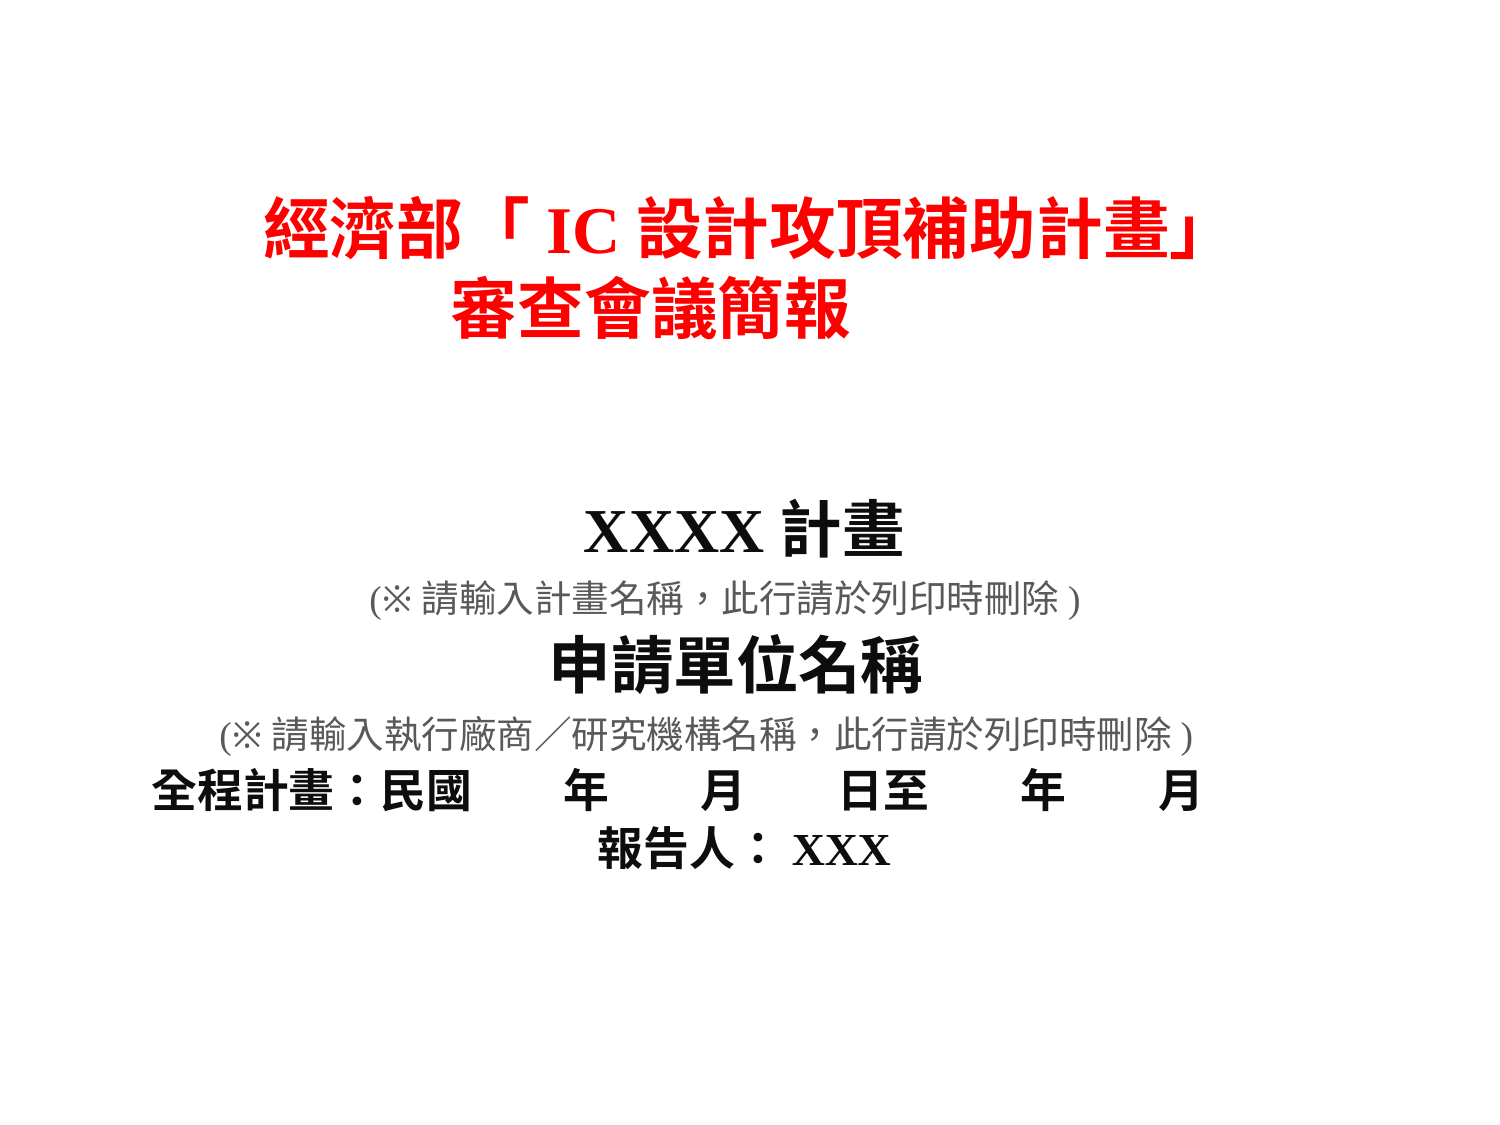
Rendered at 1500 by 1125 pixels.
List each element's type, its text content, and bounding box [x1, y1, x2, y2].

text_box 經濟部「IC設計攻頂補助計畫」 審查會議簡報 [81, 101, 1418, 433]
text_box XXXX計畫 (※請輸入計畫名稱，此行請於列印時刪除) 申請單位名稱 (※請輸入執行廠商／研究機構名稱，此行請於列印時刪除) 全程計畫：民國 年 月 日至 年 月 報告人：XXX [41, 491, 1448, 933]
